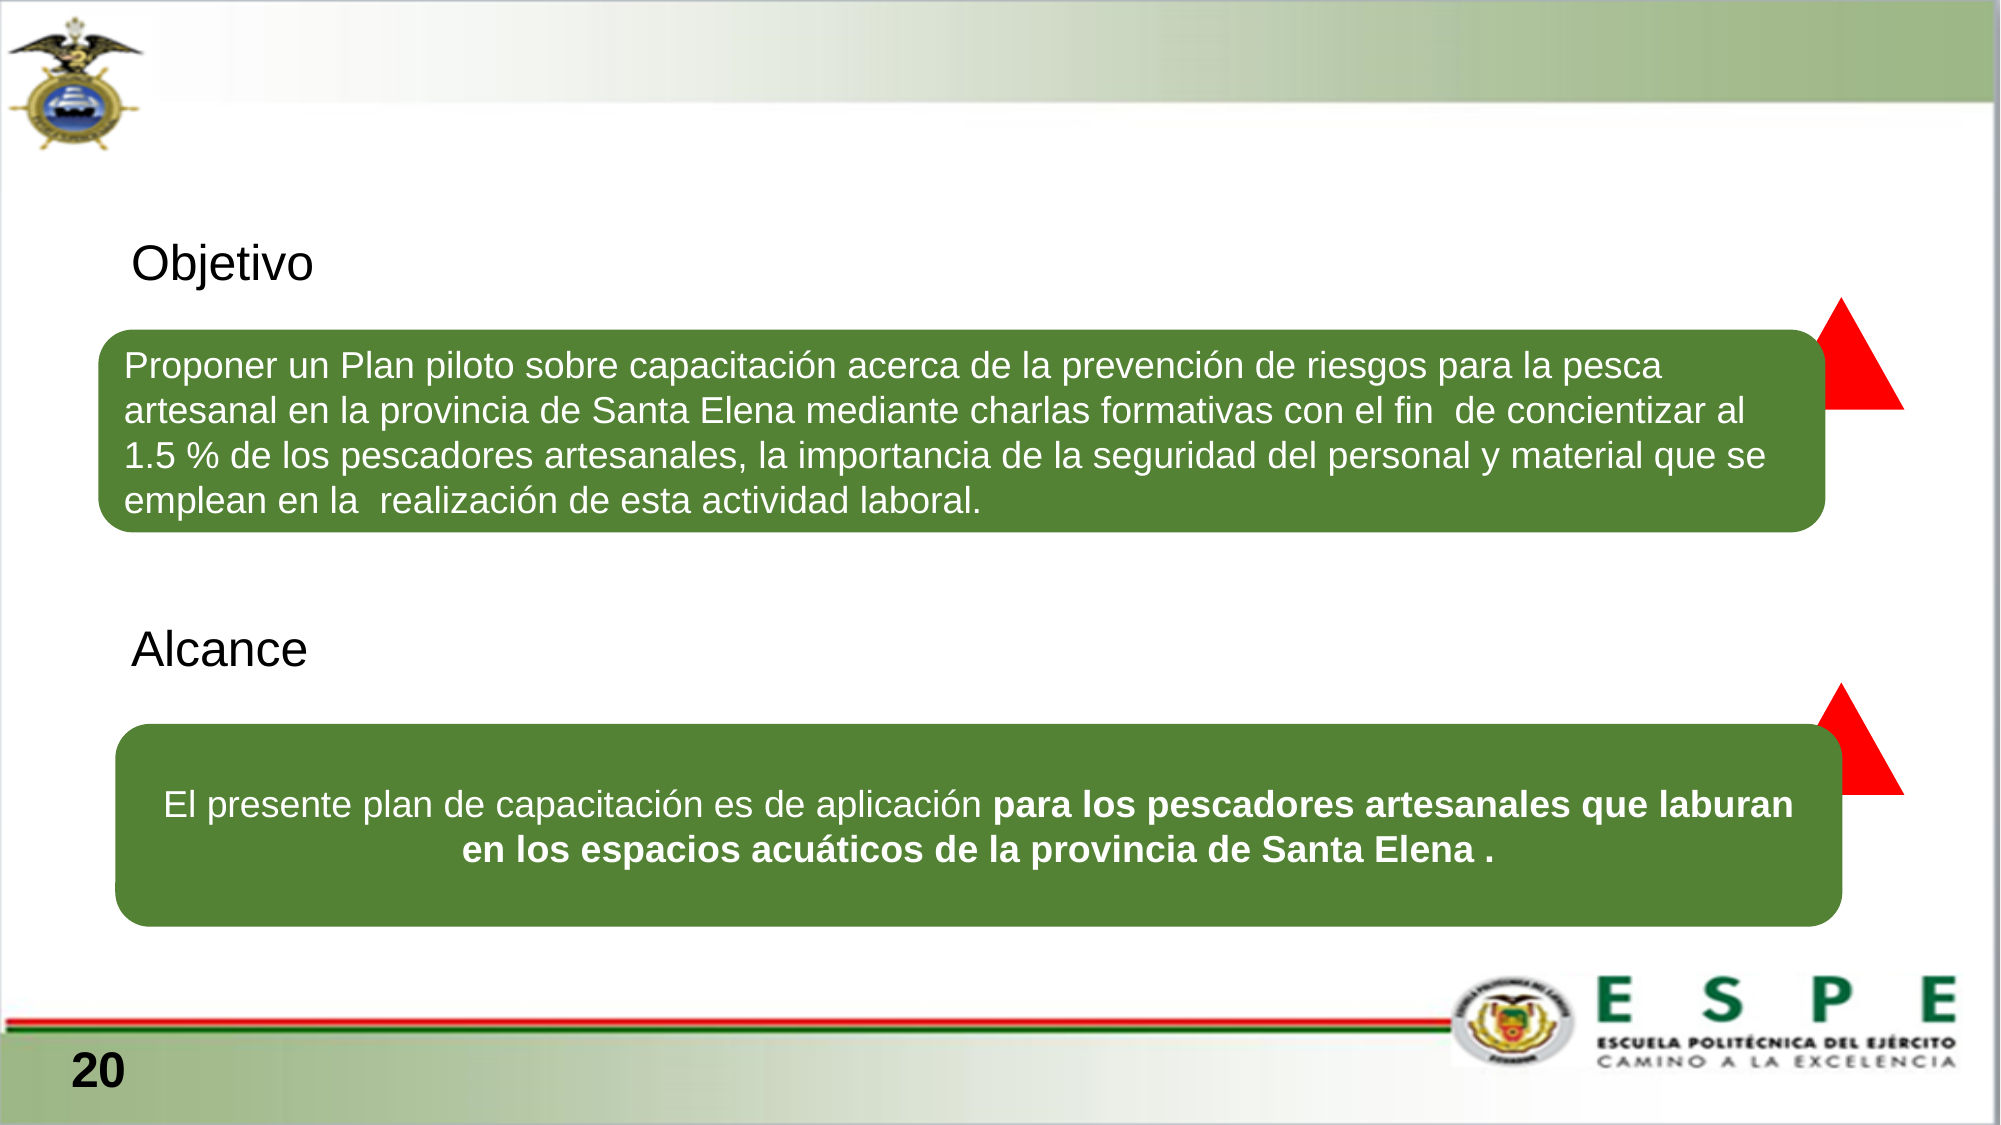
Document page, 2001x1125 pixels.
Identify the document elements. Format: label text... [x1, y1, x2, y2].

slide_number 20 [0, 1037, 450, 1098]
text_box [116, 684, 1903, 926]
text_box Alcance [116, 608, 546, 684]
text_box Objetivo [116, 223, 546, 299]
picture [0, 0, 2001, 1125]
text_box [99, 299, 1903, 532]
